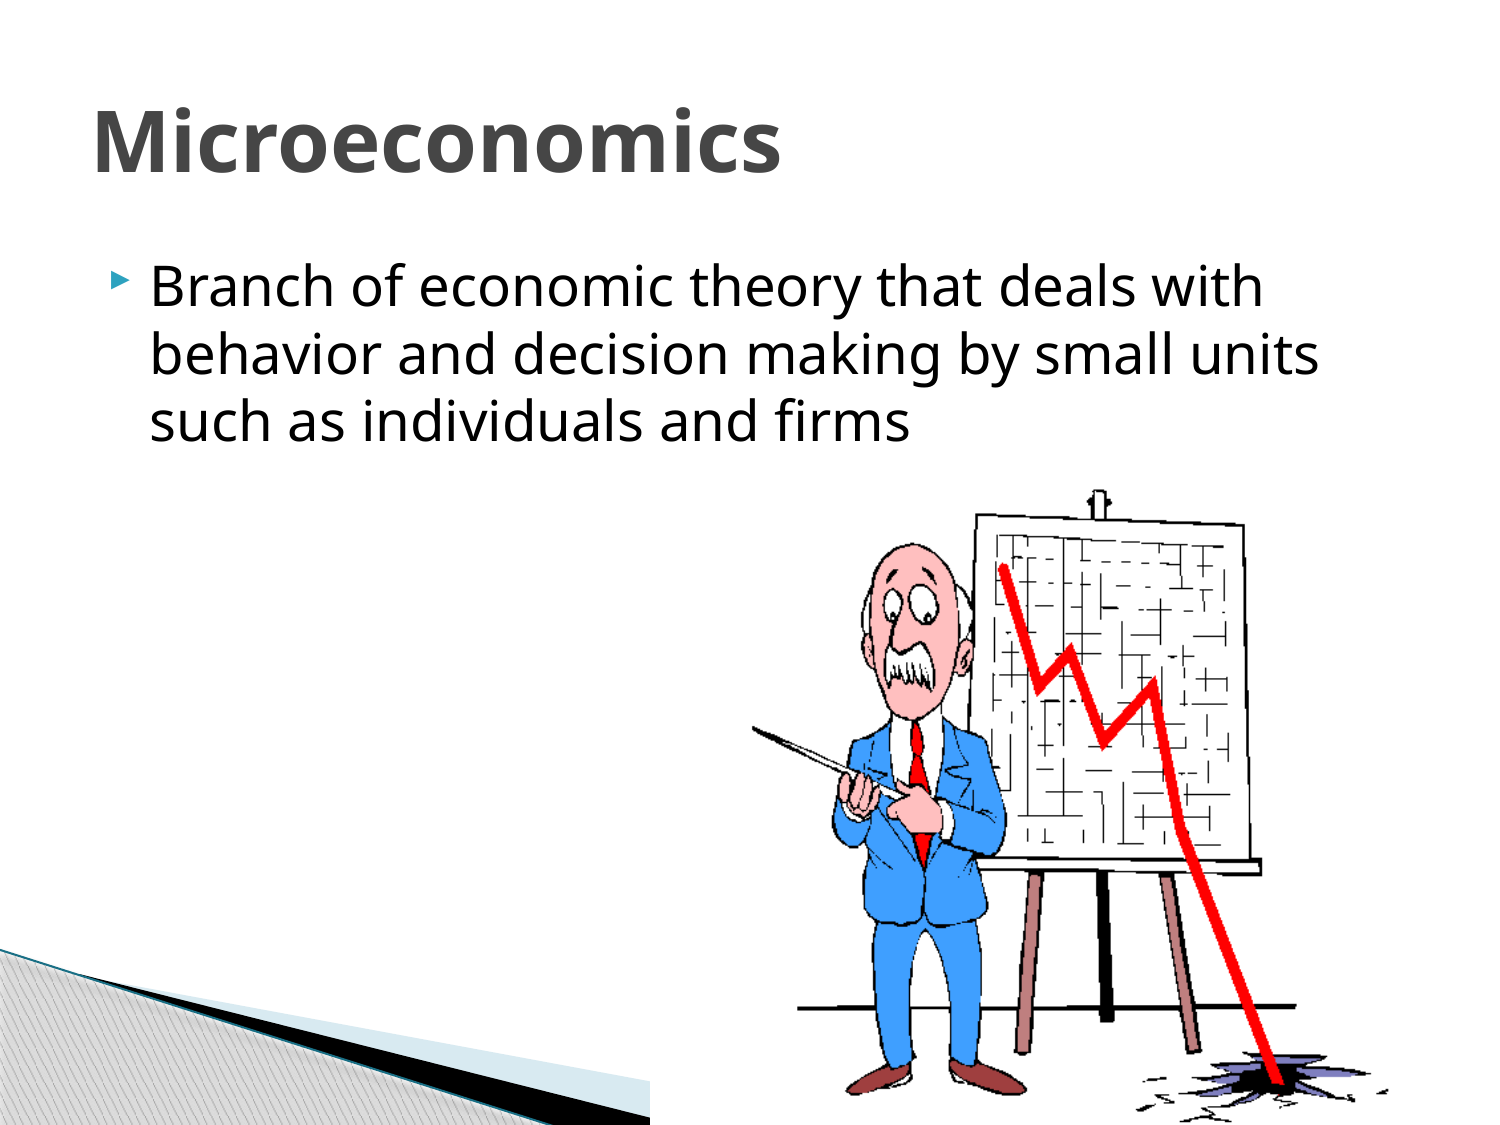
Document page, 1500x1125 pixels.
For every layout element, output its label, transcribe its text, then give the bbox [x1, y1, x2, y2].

picture [649, 487, 1500, 1125]
list Branch of economic theory that deals with behavior and decision making by small units such as individuals and firms [75, 242, 1425, 986]
title Microeconomics [75, 45, 1425, 233]
